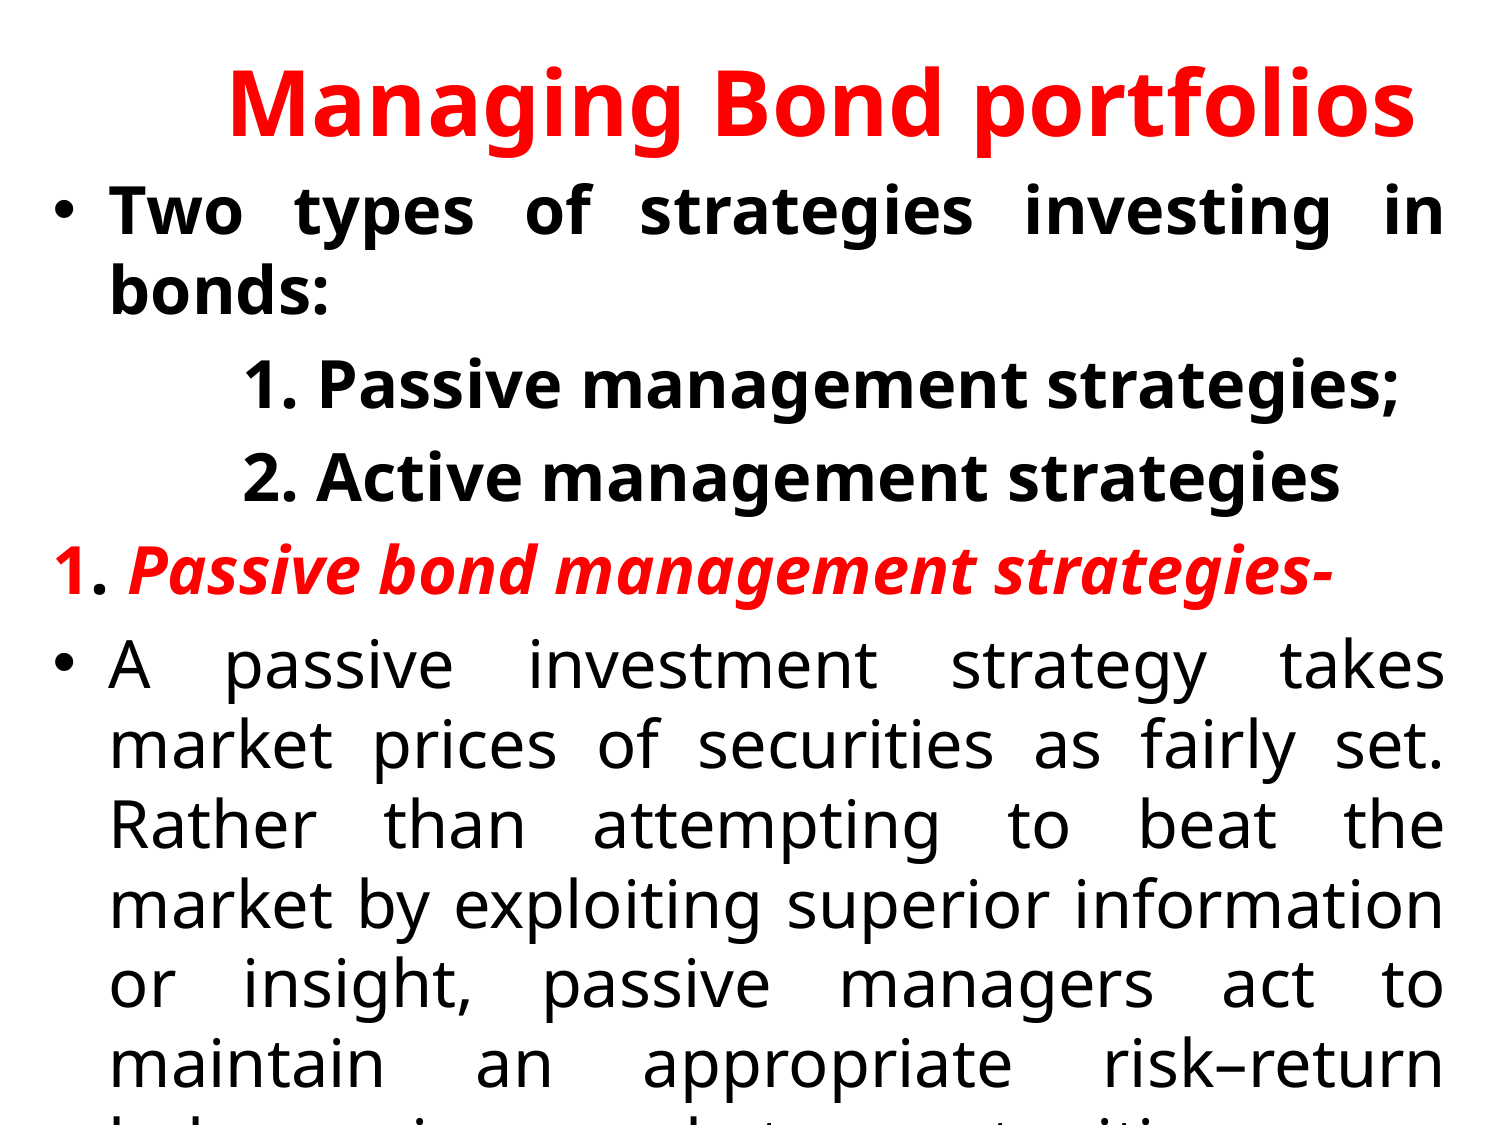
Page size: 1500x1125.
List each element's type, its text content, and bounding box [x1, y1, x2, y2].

list Managing Bond portfolios Two types of strategies investing in bonds: 1. Passive management strategies; 2. Active management strategies 1. Passive bond management strategies- A passive investment strategy takes market prices of securities as fairly set. Rather than attempting to beat the market by exploiting superior information or insight, passive managers act to maintain an appropriate risk–return balance given market opportunities. [37, 37, 1463, 1100]
